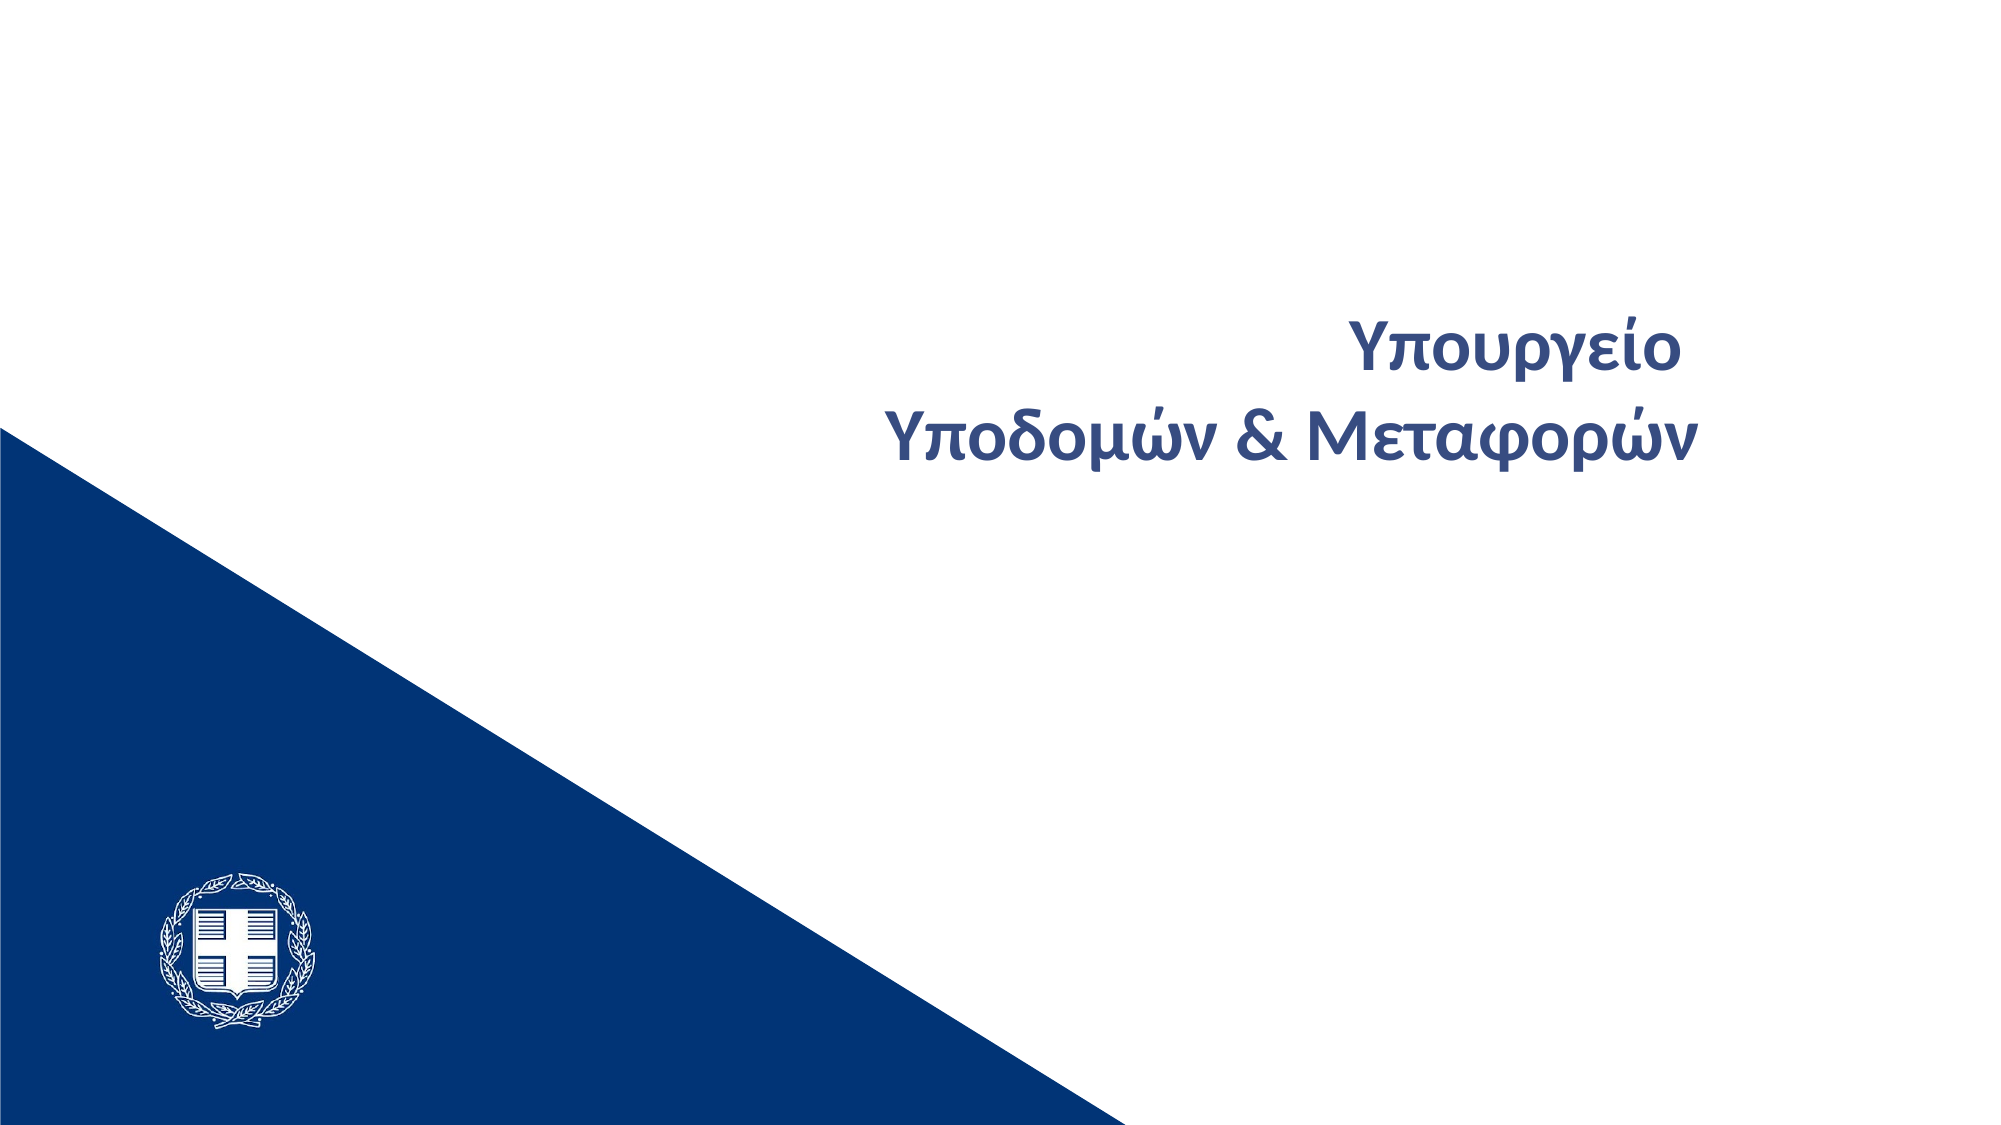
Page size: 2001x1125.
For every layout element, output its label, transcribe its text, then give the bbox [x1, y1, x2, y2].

picture [142, 857, 333, 1051]
text_box Υπουργείο Υποδομών & Μεταφορών [0, 287, 1715, 483]
